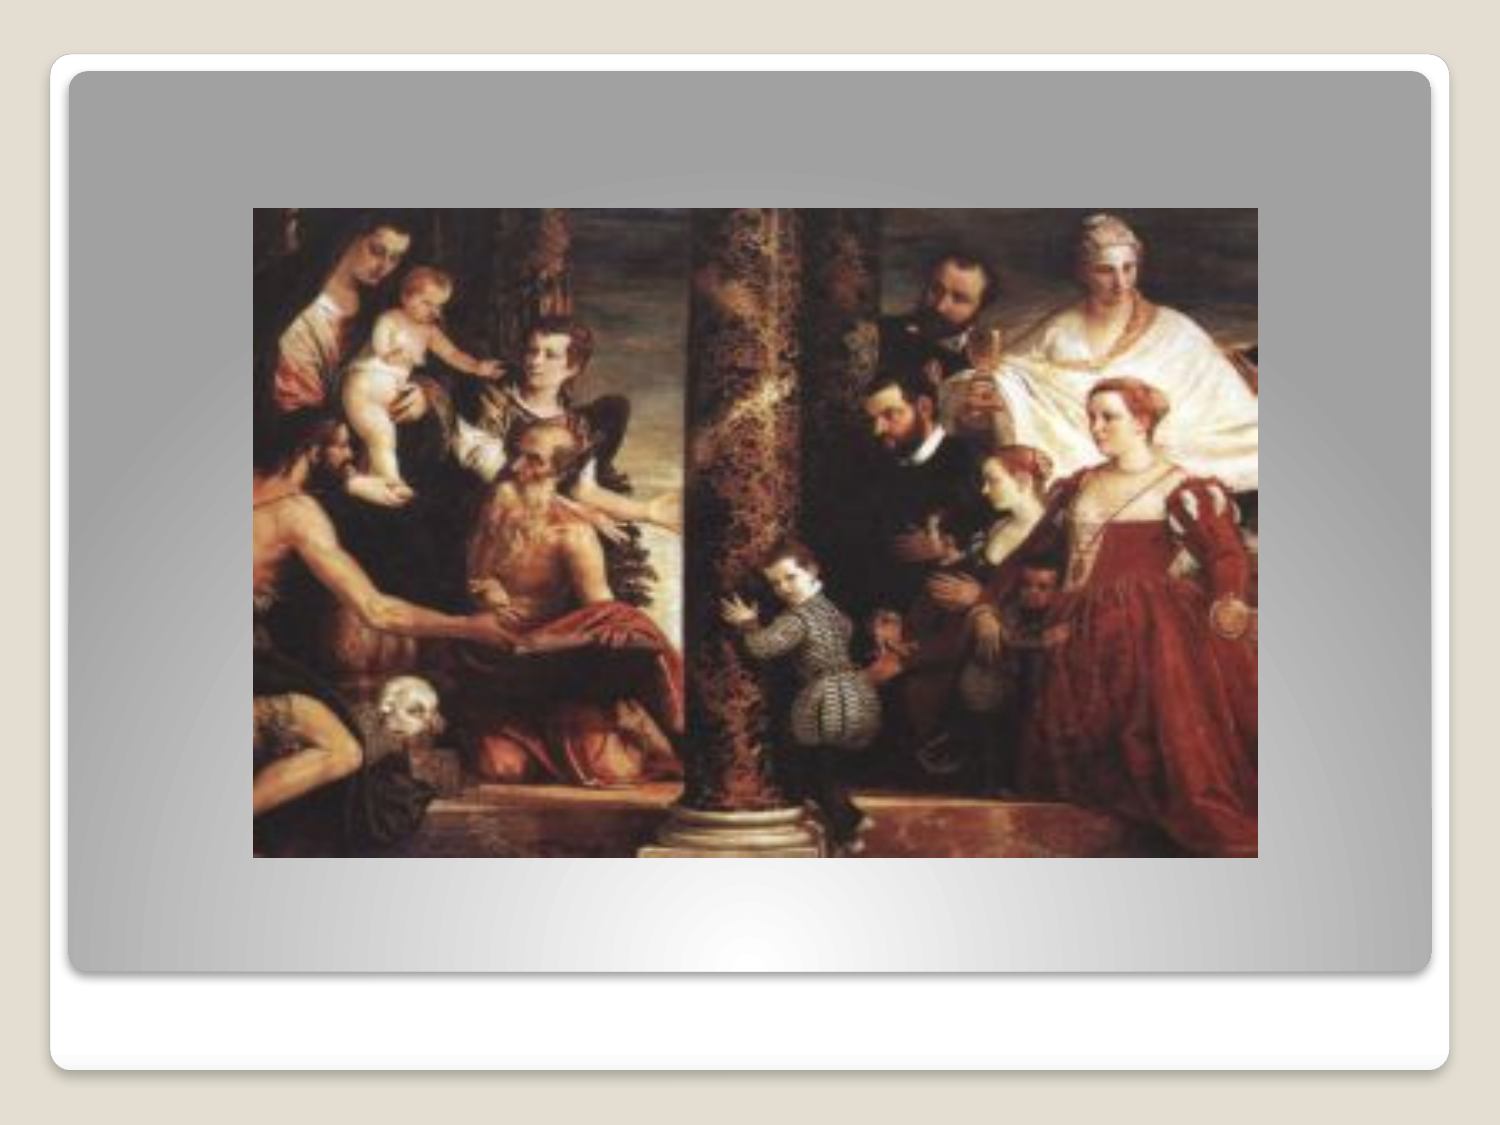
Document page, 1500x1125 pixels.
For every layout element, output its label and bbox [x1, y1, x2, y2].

list [253, 207, 1259, 858]
